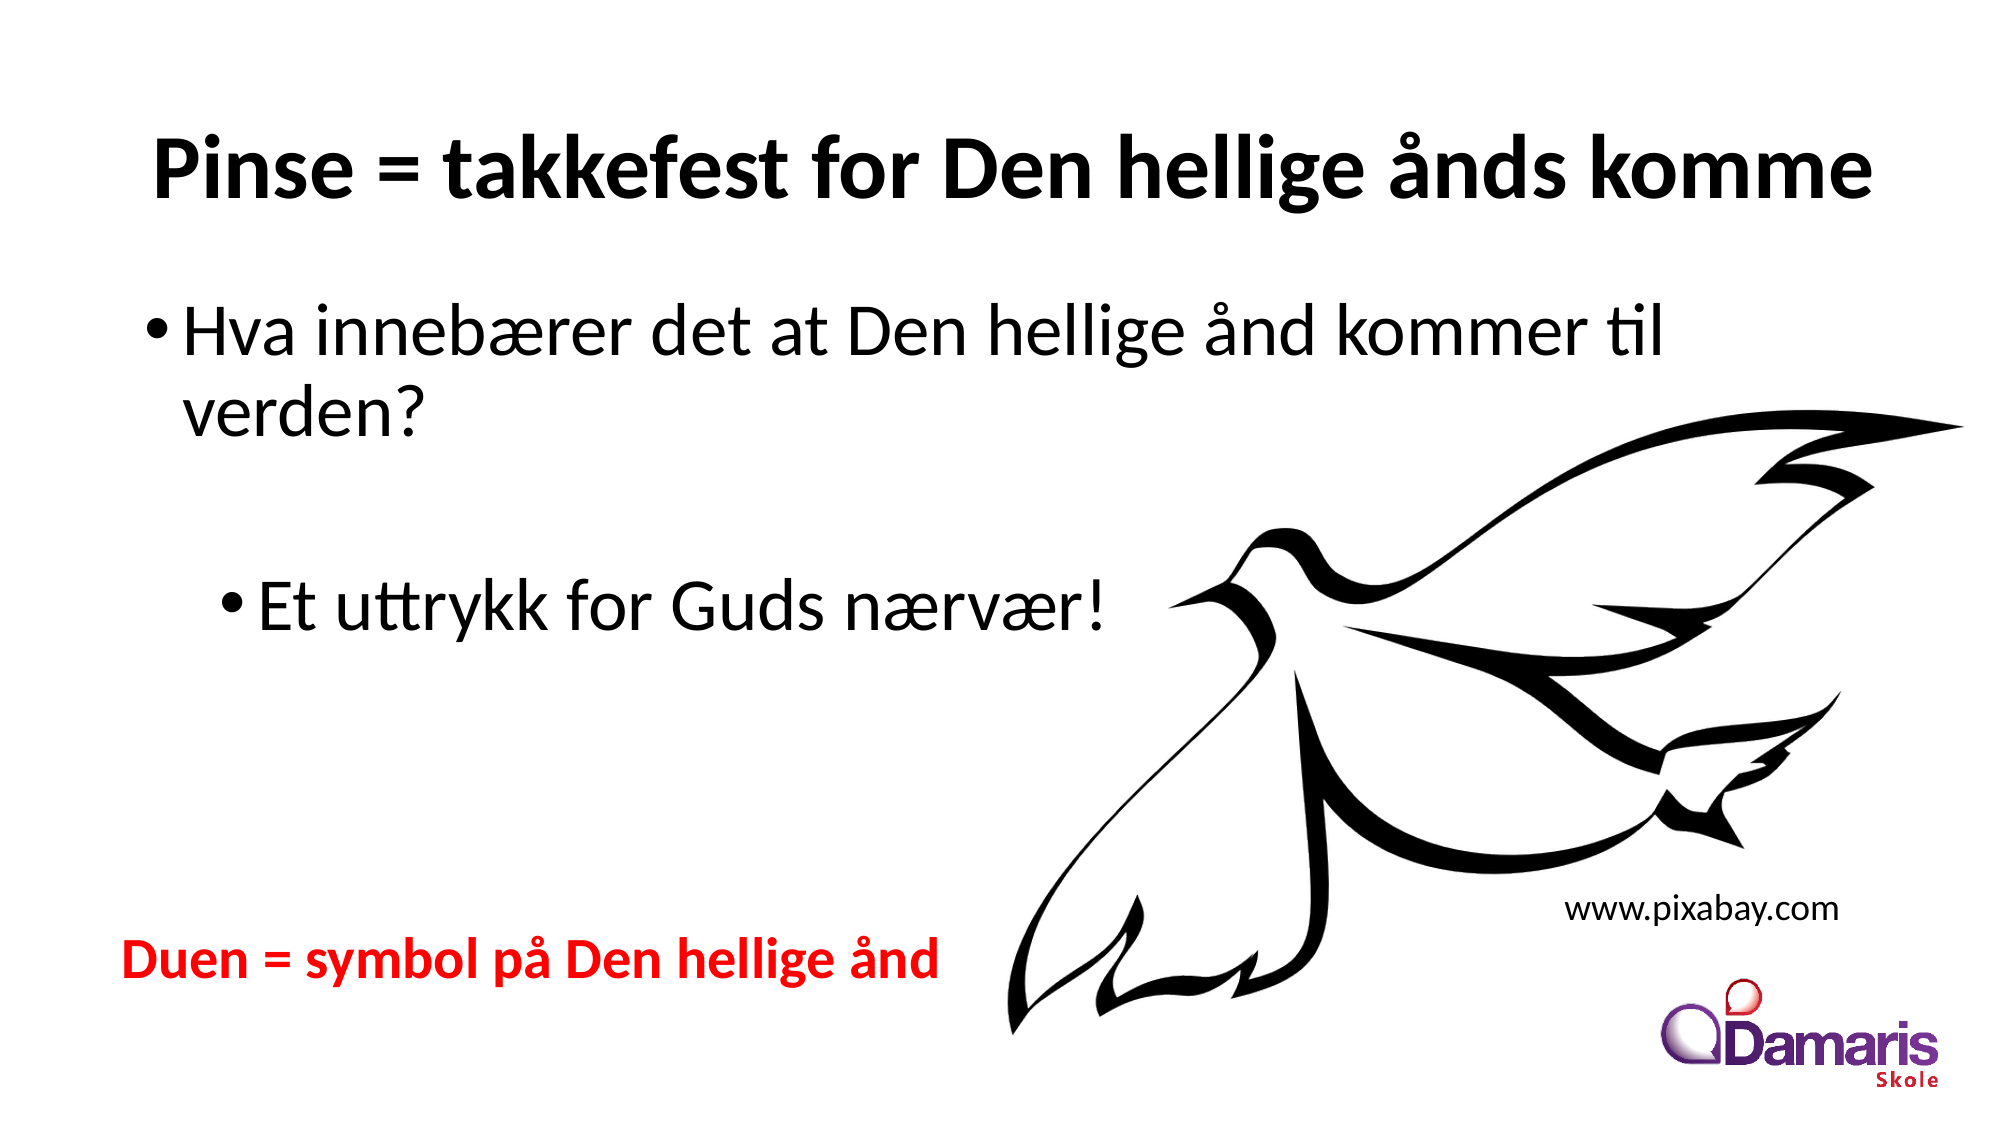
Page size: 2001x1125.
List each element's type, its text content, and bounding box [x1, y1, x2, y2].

title Pinse = takkefest for Den hellige ånds komme [137, 59, 1950, 278]
picture [970, 341, 2000, 1093]
list Hva innebærer det at Den hellige ånd kommer til verden? Et uttrykk for Guds nærvær! [129, 283, 1820, 912]
text_box Duen = symbol på Den hellige ånd [106, 912, 970, 998]
